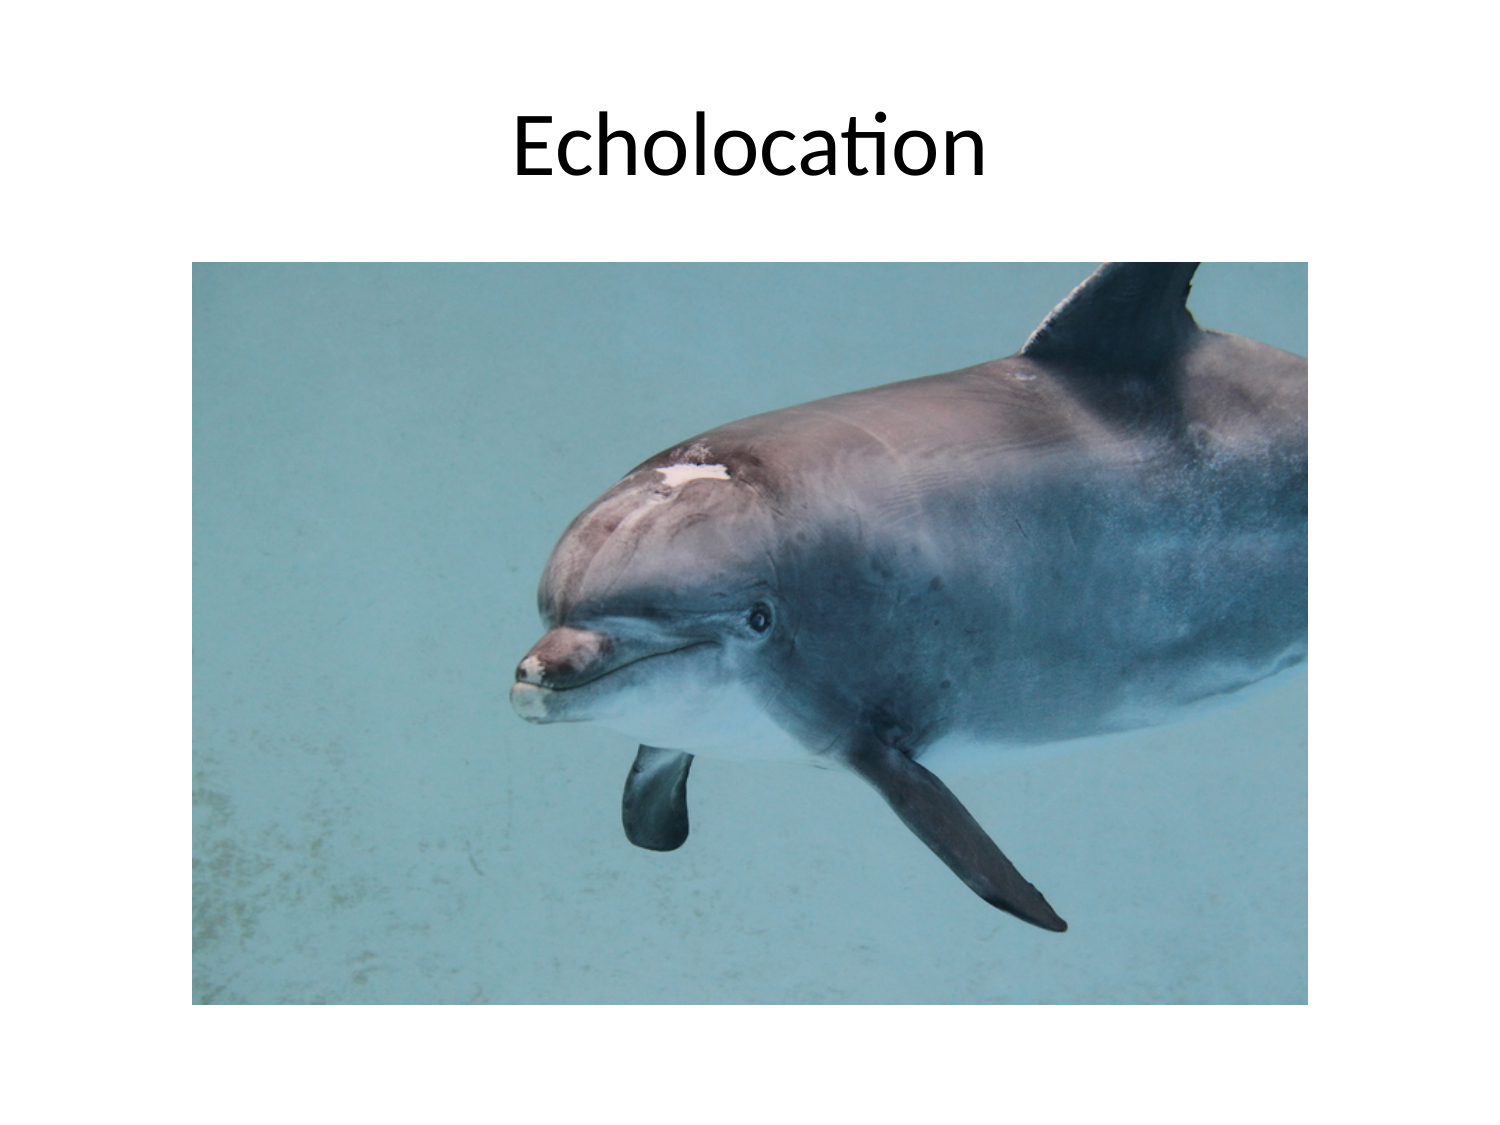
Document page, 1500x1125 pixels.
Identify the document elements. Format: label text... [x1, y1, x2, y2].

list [74, 262, 1426, 1006]
title Echolocation [75, 45, 1425, 233]
